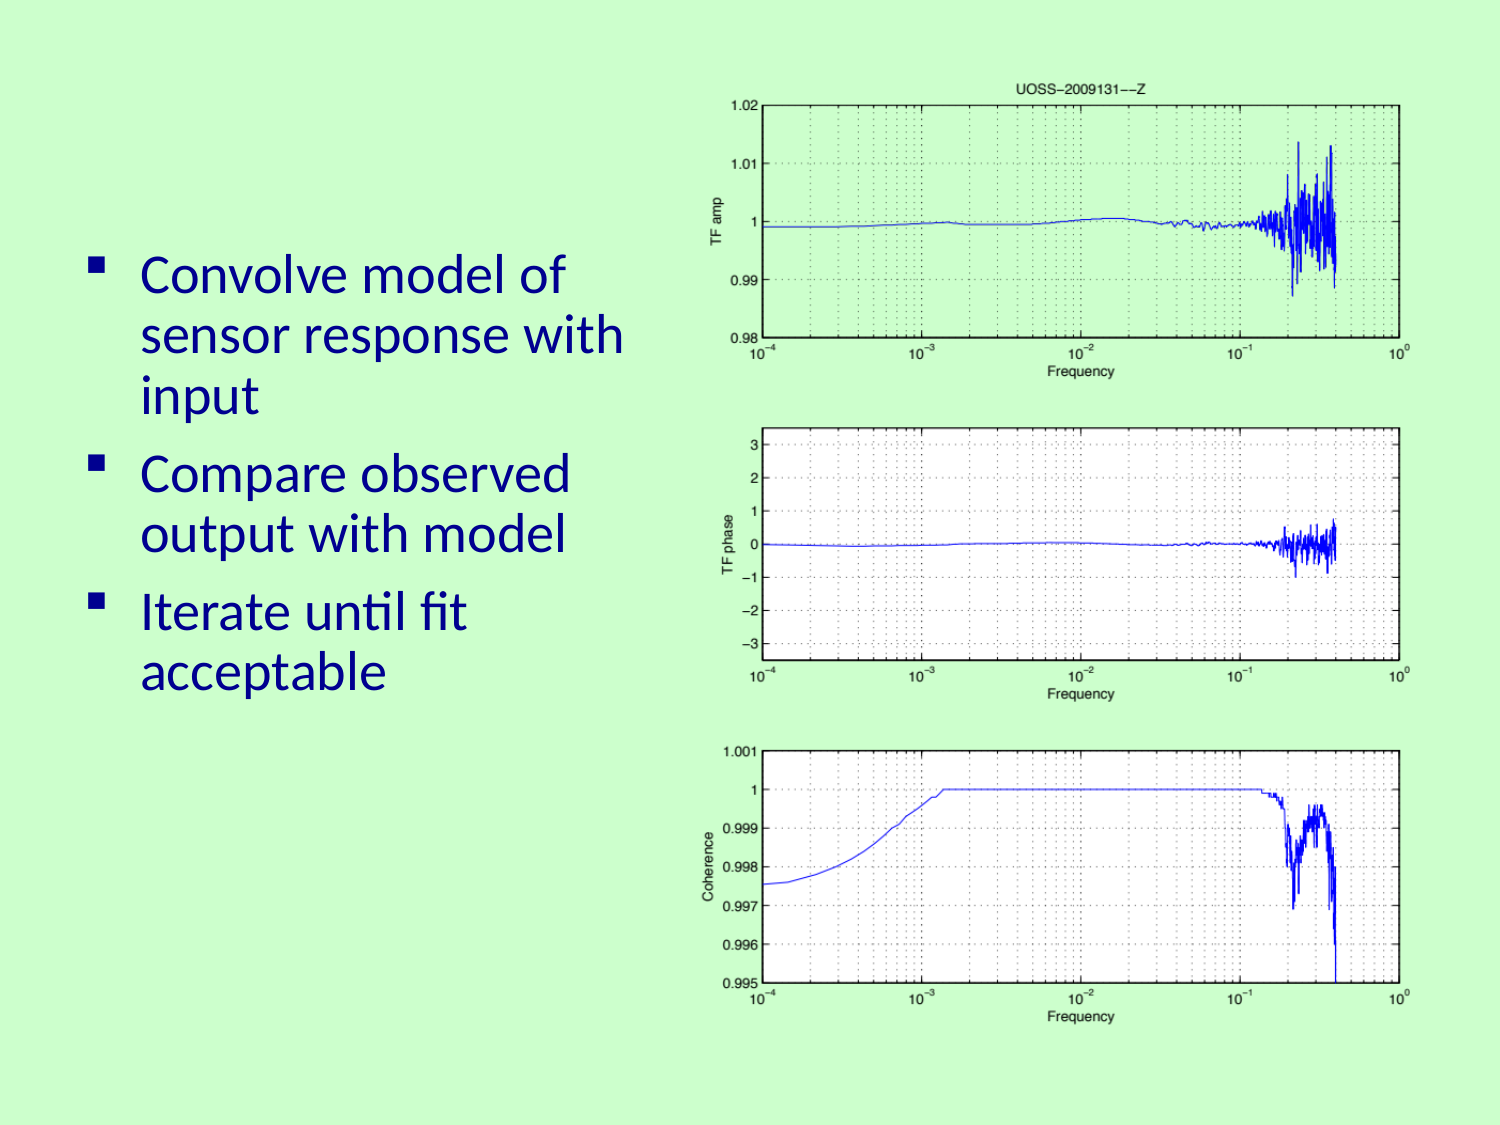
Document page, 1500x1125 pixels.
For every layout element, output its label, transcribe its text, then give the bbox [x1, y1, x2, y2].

text_box Convolve model of sensor response with input Compare observed output with model Iterate until fit acceptable [62, 237, 650, 875]
picture [691, 71, 1429, 1044]
